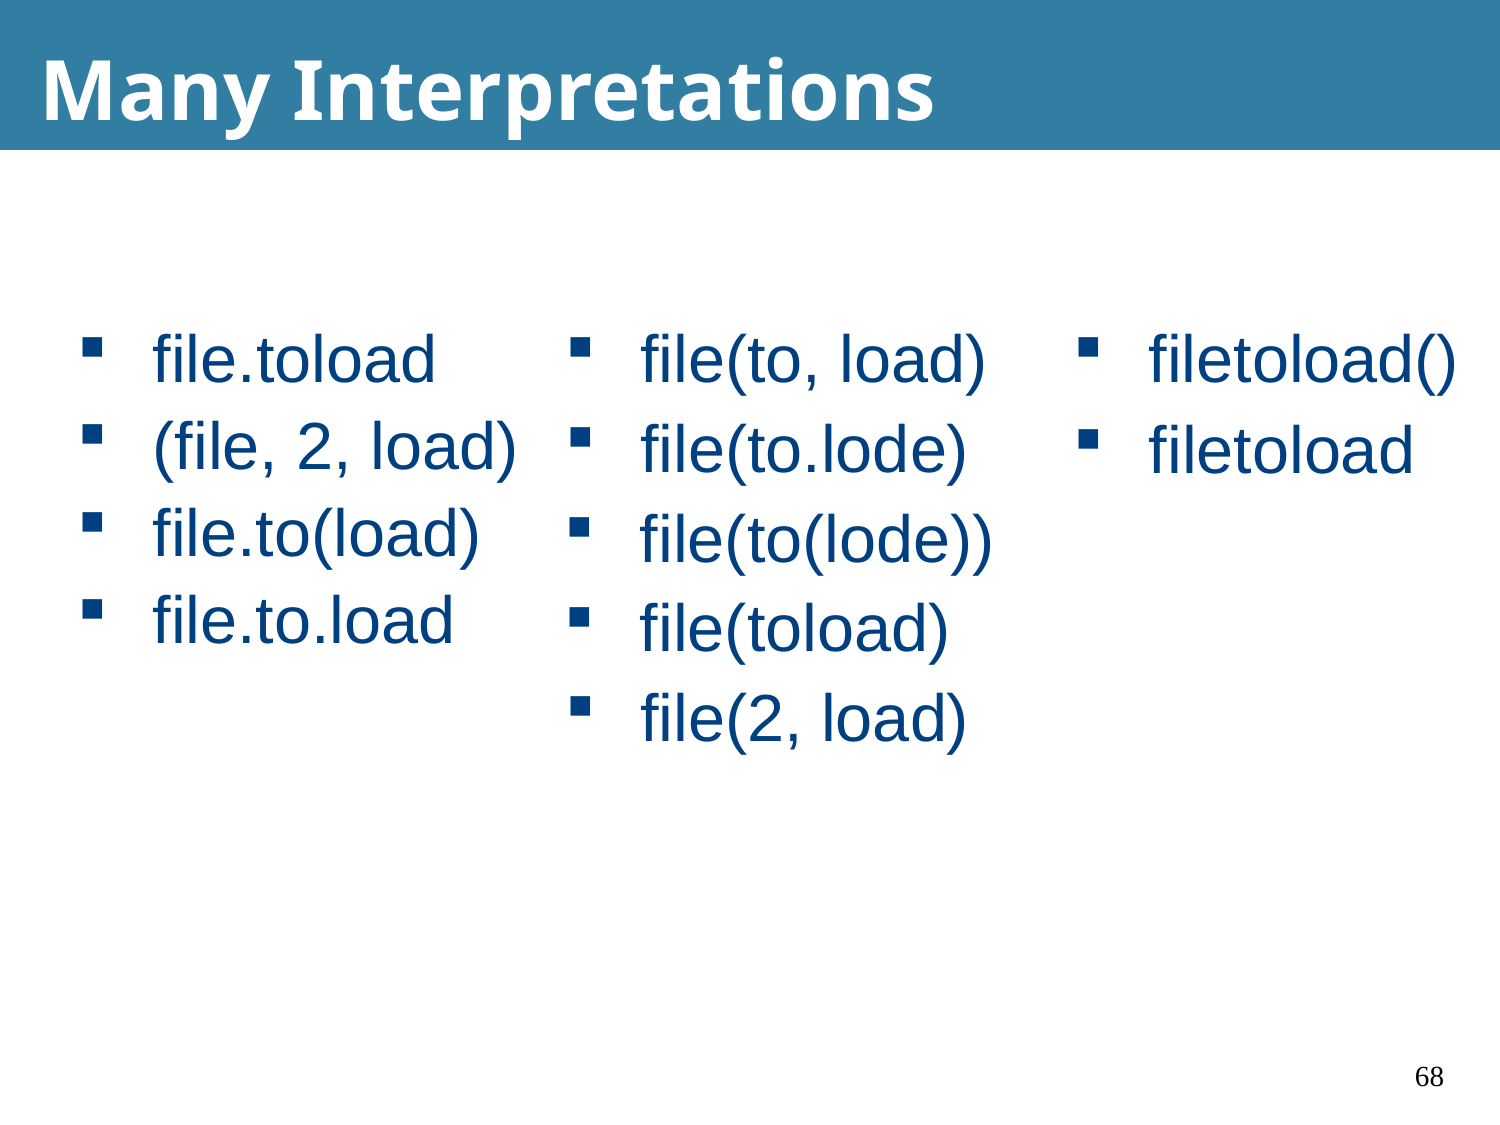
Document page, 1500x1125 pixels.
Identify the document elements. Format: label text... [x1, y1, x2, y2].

text_box file(to.lode) [550, 398, 985, 487]
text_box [62, 308, 535, 666]
text_box file(2, load) [550, 667, 985, 763]
text_box file(to, load) [550, 308, 1003, 404]
text_box file(to(lode)) [550, 487, 1011, 583]
text_box filetoload() [1058, 308, 1475, 404]
text_box filetoload [1059, 399, 1431, 495]
title Many Interpretations [24, 12, 1488, 163]
text_box file(toload) [550, 577, 966, 673]
